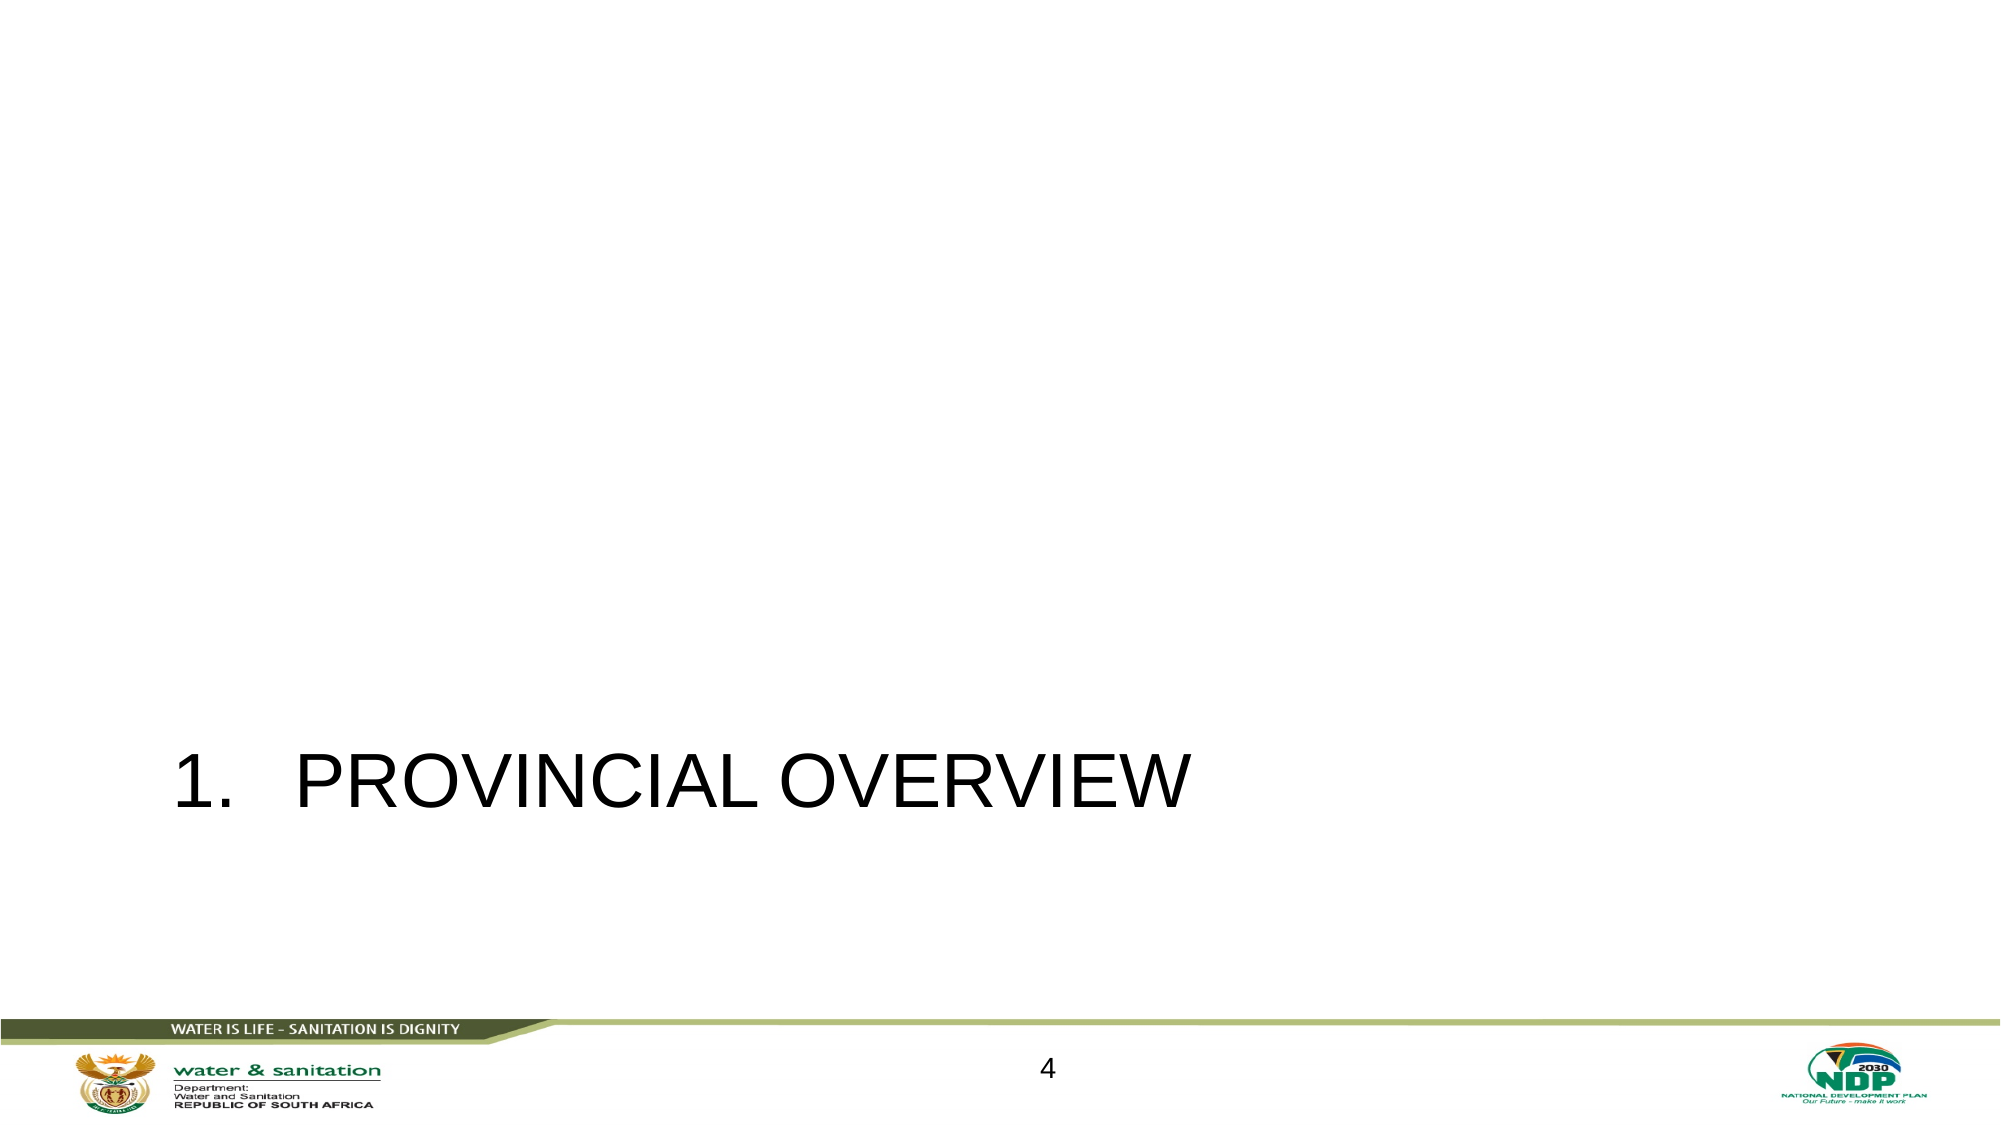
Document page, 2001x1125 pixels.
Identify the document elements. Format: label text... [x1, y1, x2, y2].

slide_number 4 [814, 1042, 1282, 1102]
title PROVINCIAL OVERVIEW [157, 722, 1858, 947]
picture [0, 1012, 2001, 1125]
